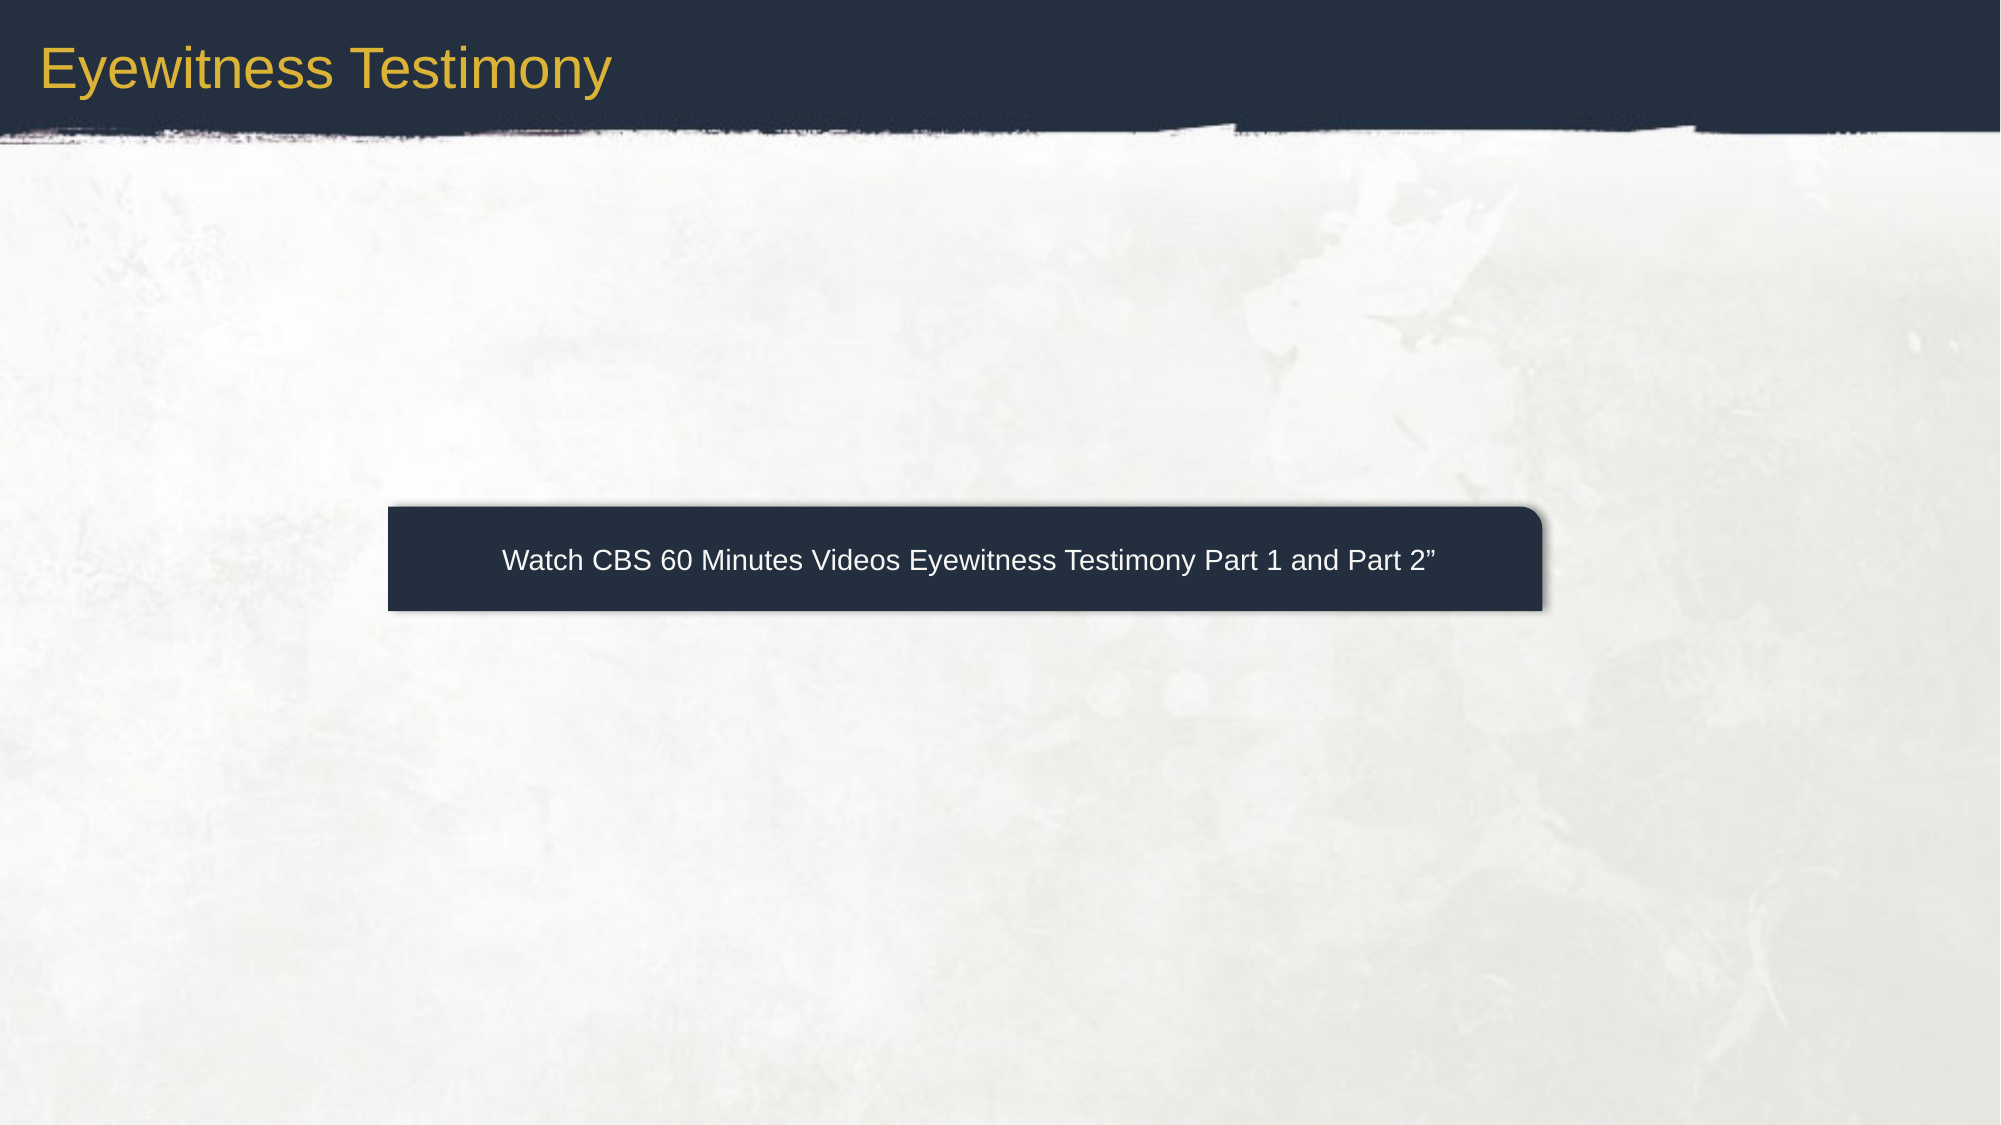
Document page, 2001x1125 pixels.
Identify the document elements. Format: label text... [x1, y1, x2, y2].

list Eyewitness Testimony [24, 1, 1975, 129]
picture [0, 0, 2001, 1125]
text_box Watch CBS 60 Minutes Videos Eyewitness Testimony Part 1 and Part 2” [386, 504, 1545, 614]
